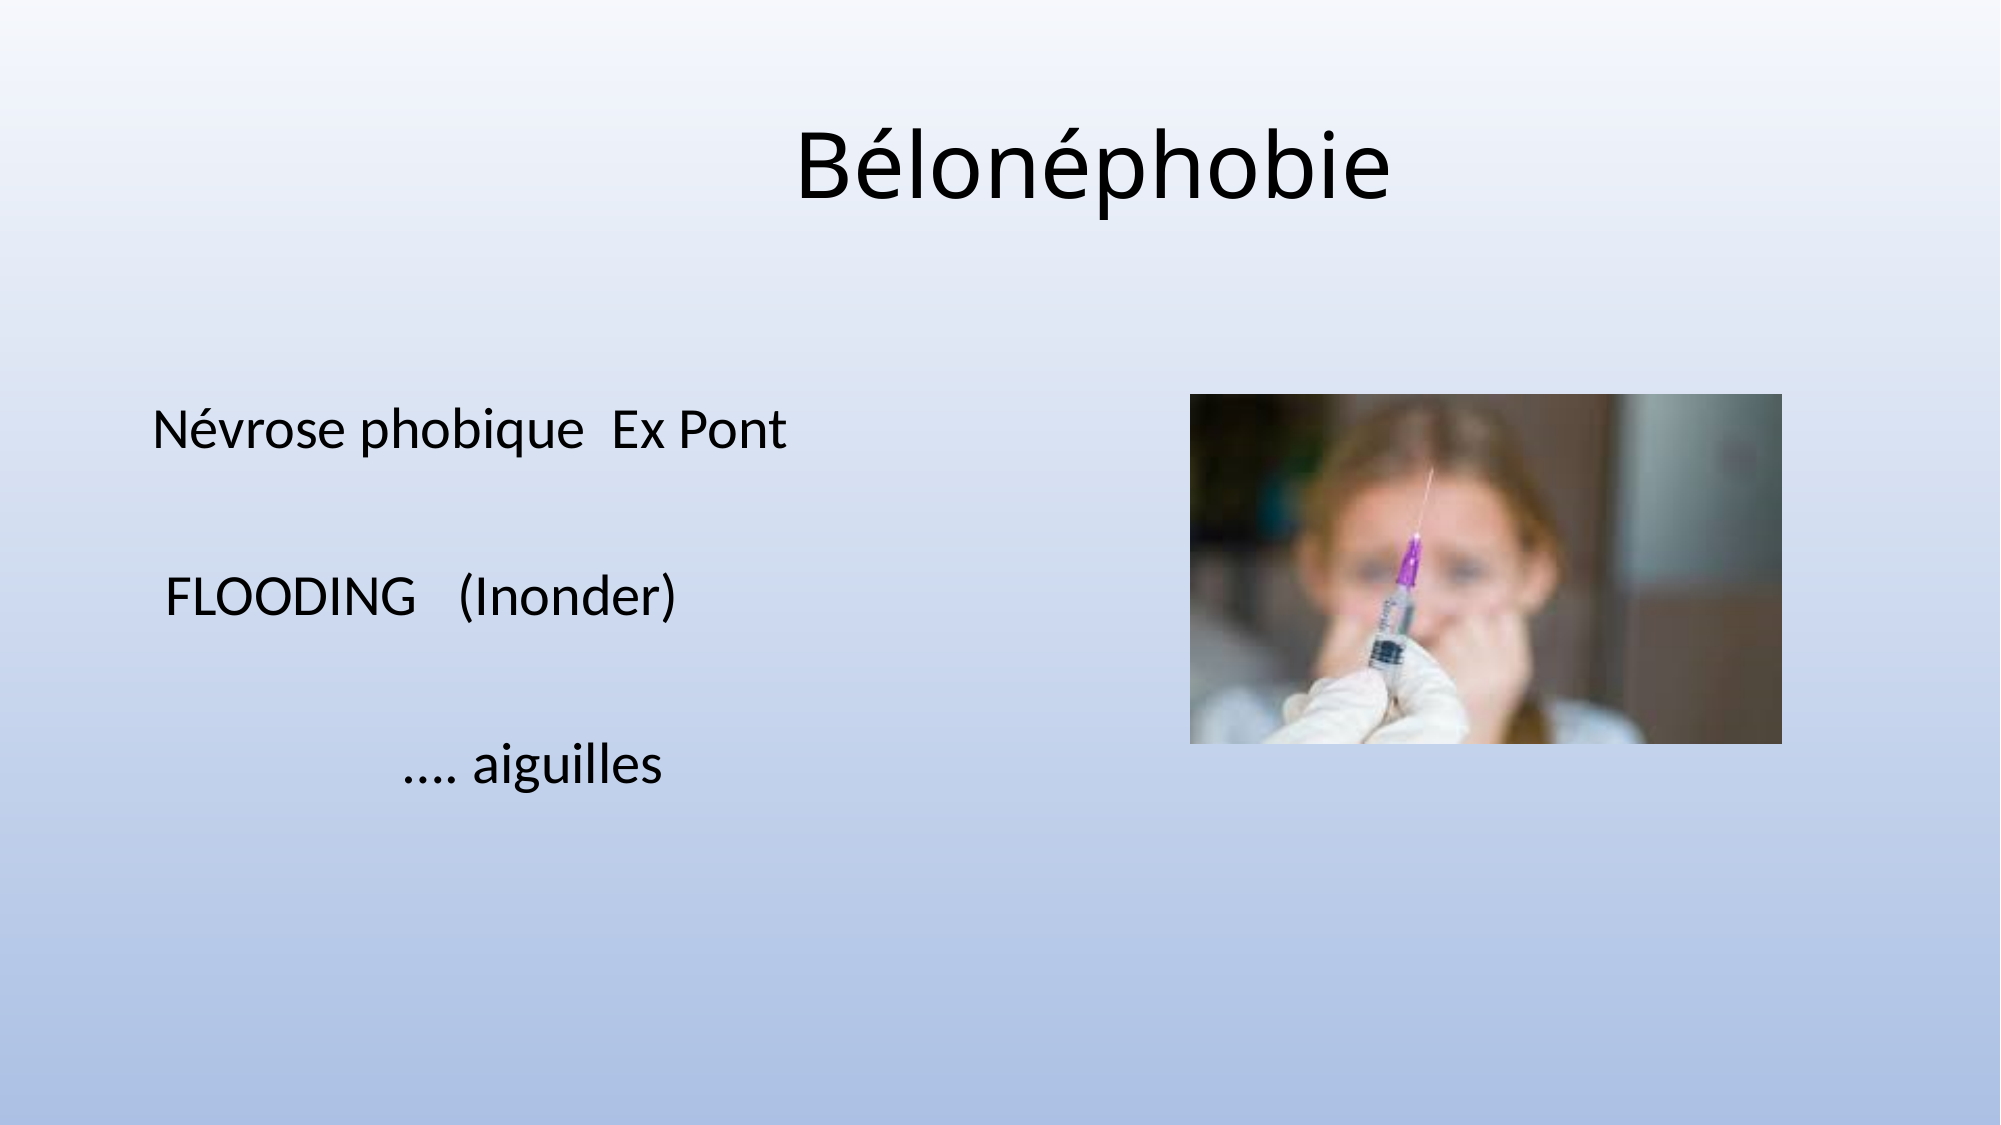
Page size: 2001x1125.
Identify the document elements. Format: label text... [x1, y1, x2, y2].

picture [1190, 394, 1782, 744]
title Bélonéphobie [137, 59, 1863, 278]
list Névrose phobique Ex Pont FLOODING (Inonder) …. aiguilles [137, 299, 1863, 1014]
